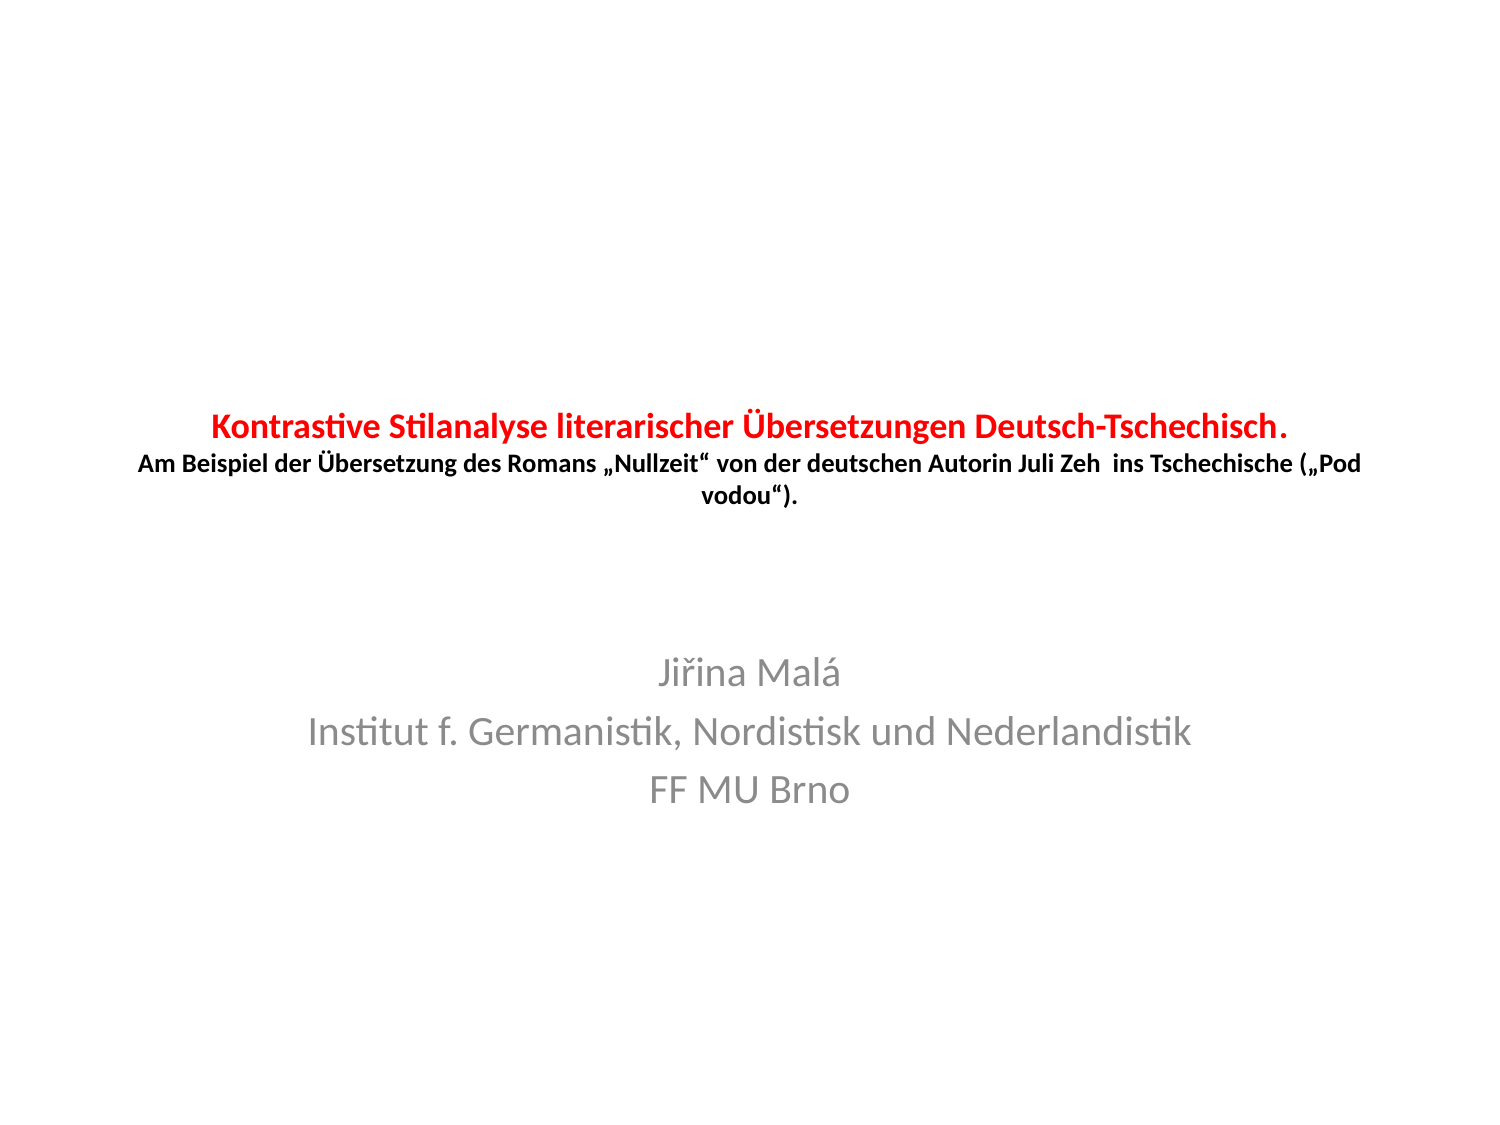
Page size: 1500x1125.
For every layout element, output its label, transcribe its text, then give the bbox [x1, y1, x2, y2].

subtitle Jiřina Malá Institut f. Germanistik, Nordistisk und Nederlandistik FF MU Brno [225, 637, 1275, 925]
title Kontrastive Stilanalyse literarischer Übersetzungen Deutsch-Tschechisch. Am Beispiel der Übersetzung des Romans „Nullzeit“ von der deutschen Autorin Juli Zeh ins Tschechische („Pod vodou“). [112, 349, 1388, 591]
